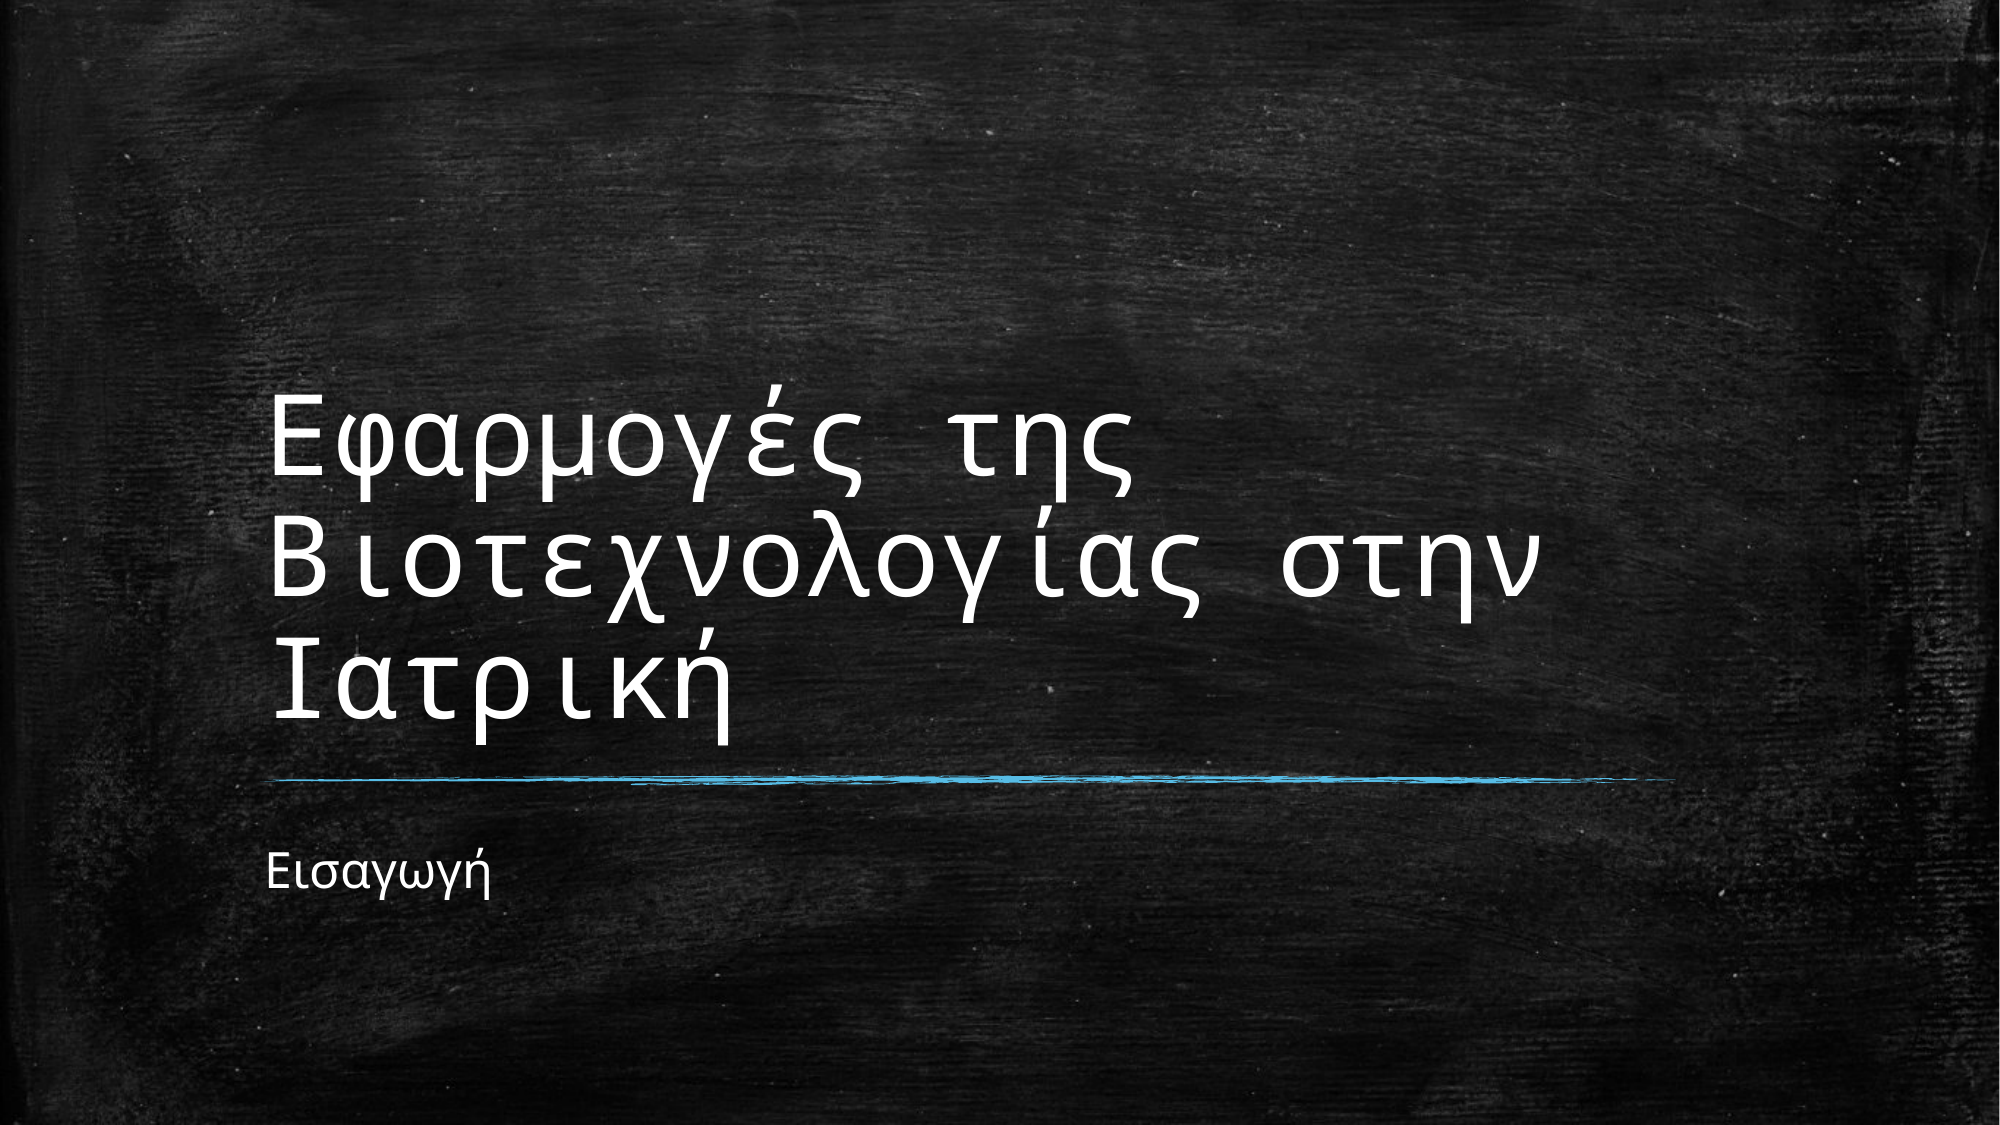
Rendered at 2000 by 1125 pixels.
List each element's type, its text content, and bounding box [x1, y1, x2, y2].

subtitle Εισαγωγή [249, 837, 1750, 1013]
title Εφαρμογές της Βιοτεχνολογίας στην Ιατρική [249, 312, 1750, 750]
